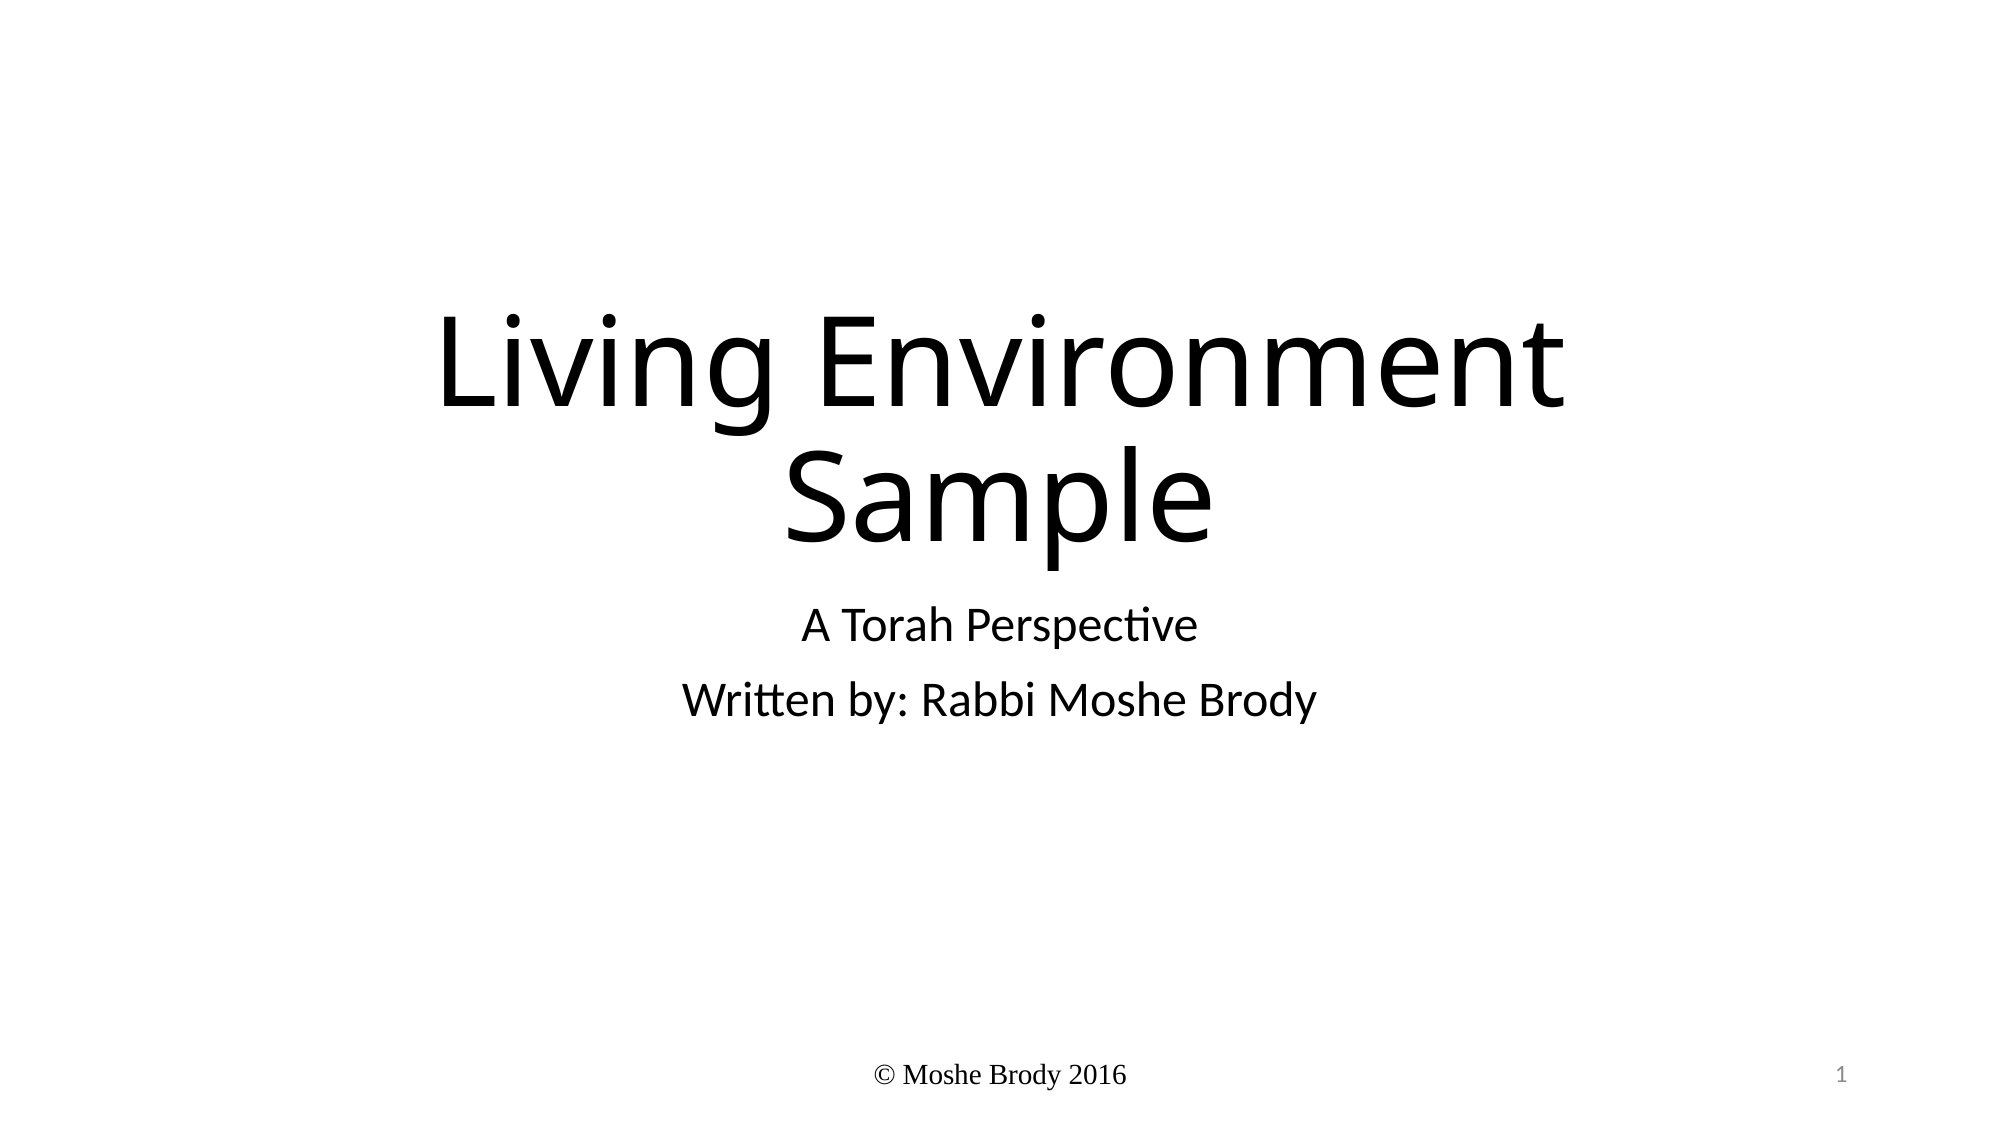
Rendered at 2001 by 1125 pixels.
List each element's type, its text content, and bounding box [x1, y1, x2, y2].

title Living Environment Sample [249, 184, 1750, 576]
subtitle A Torah Perspective Written by: Rabbi Moshe Brody [249, 590, 1750, 863]
slide_number 1 [1412, 1042, 1863, 1103]
footer © Moshe Brody 2016 [662, 1042, 1338, 1103]
